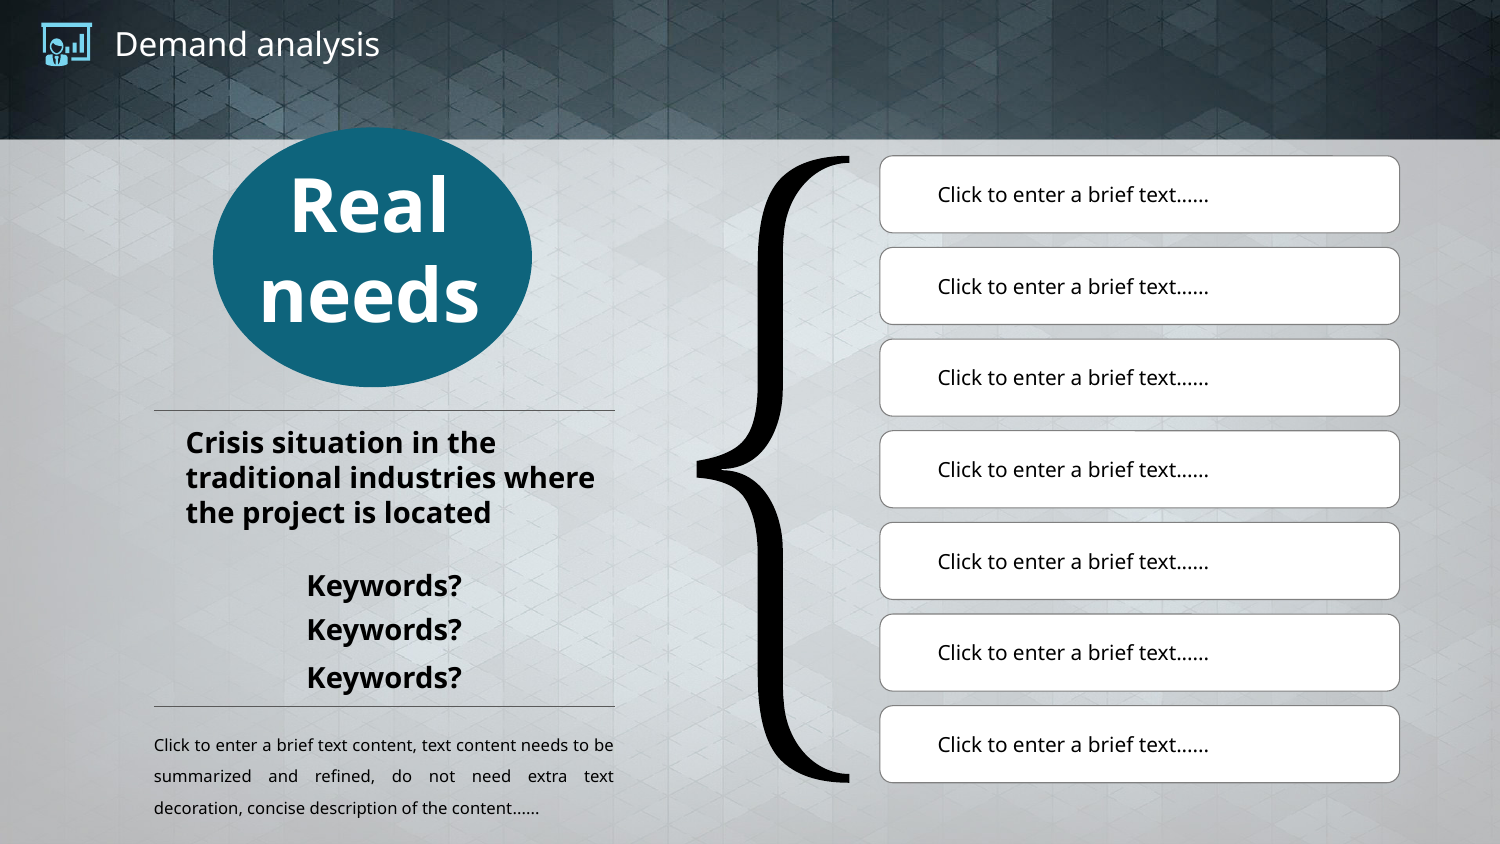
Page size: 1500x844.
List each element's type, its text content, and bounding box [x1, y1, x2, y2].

text_box Click to enter a brief text...... [937, 456, 1317, 482]
text_box Click to enter a brief text...... [937, 548, 1317, 574]
text_box Keywords? [254, 658, 515, 694]
text_box [877, 336, 1402, 419]
text_box [267, 125, 478, 157]
text_box [210, 168, 535, 390]
text_box Crisis situation in the traditional industries where the project is located [185, 424, 599, 530]
text_box [877, 703, 1402, 785]
title Demand analysis [99, 20, 550, 66]
text_box Click to enter a brief text...... [937, 181, 1317, 207]
text_box [41, 22, 93, 61]
text_box [877, 153, 1402, 235]
picture [0, 0, 1500, 844]
text_box Click to enter a brief text...... [937, 731, 1317, 757]
text_box [877, 520, 1402, 602]
text_box Click to enter a brief text...... [937, 273, 1317, 299]
text_box [696, 155, 850, 783]
text_box [877, 611, 1402, 694]
text_box [45, 38, 70, 67]
text_box Click to enter a brief text...... [937, 365, 1317, 391]
text_box Keywords? [254, 567, 515, 603]
text_box Click to enter a brief text...... [937, 639, 1317, 666]
text_box Click to enter a brief text content, text content needs to be summarized and refined, do not need extra text decoration, concise description of the content...... [153, 723, 615, 818]
text_box [877, 245, 1402, 327]
text_box [877, 428, 1402, 510]
text_box Keywords? [254, 611, 515, 647]
text_box Real needs [246, 157, 492, 338]
